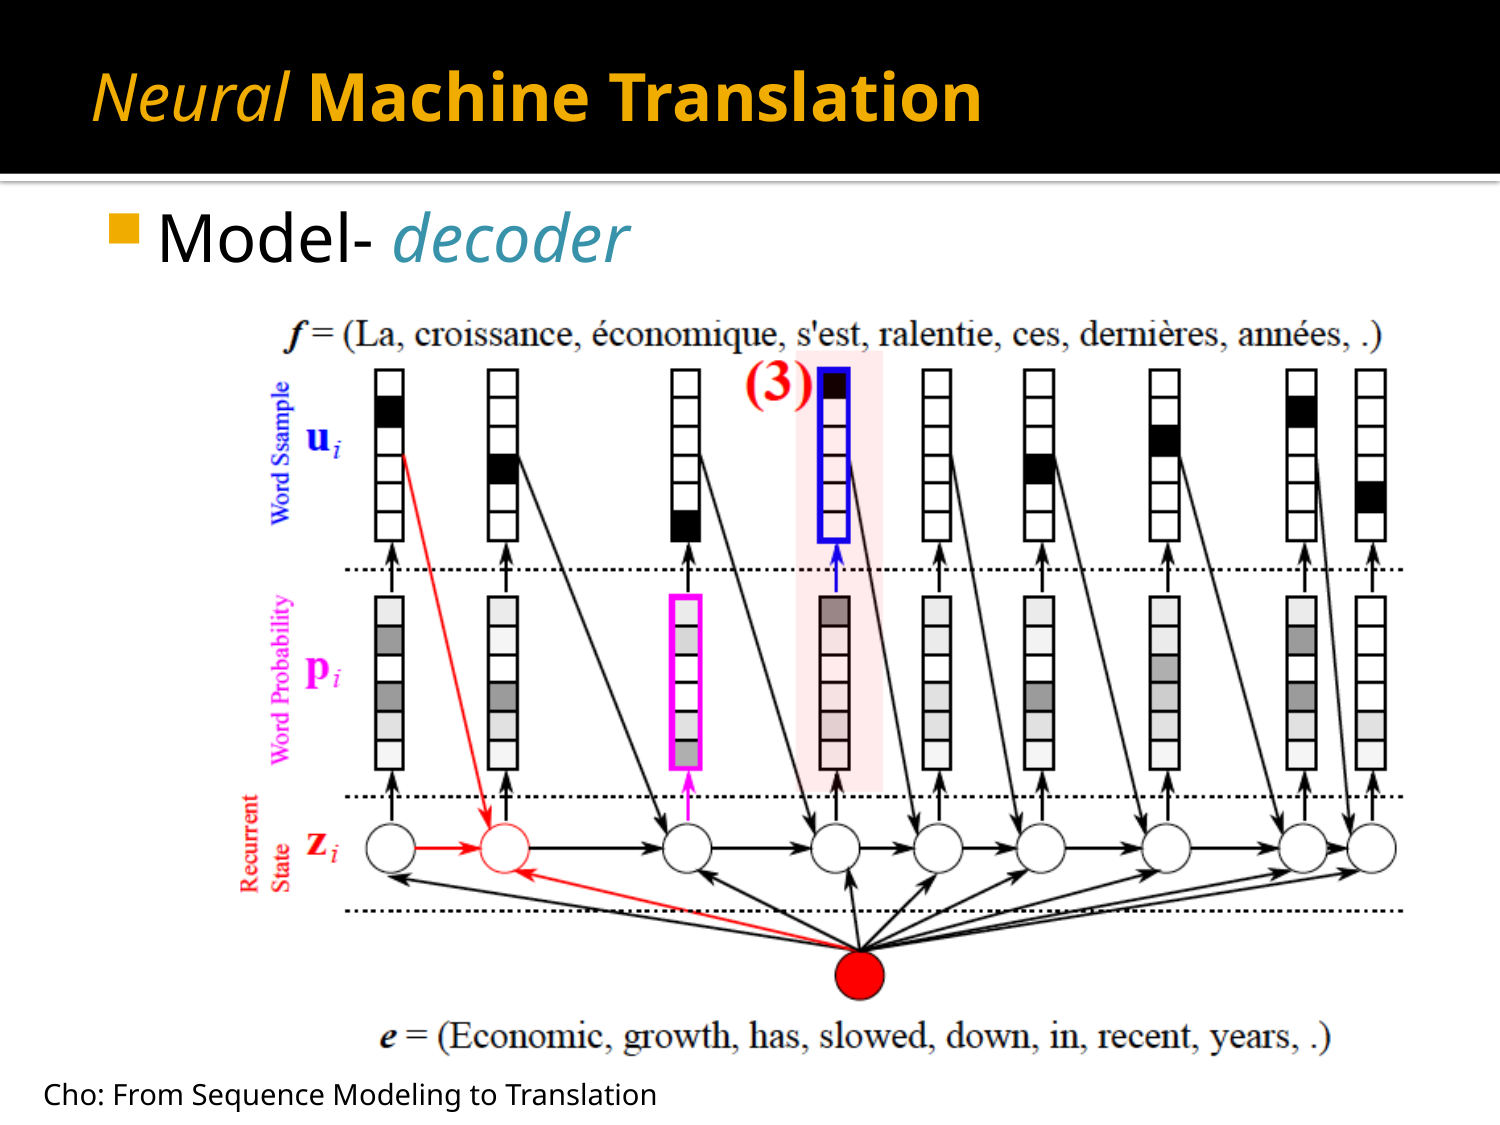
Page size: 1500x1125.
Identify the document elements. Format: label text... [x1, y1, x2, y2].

picture [215, 293, 1421, 1082]
title Neural Machine Translation [75, 25, 1425, 165]
list Model- decoder [75, 181, 1425, 1050]
text_box Cho: From Sequence Modeling to Translation [20, 1069, 674, 1119]
